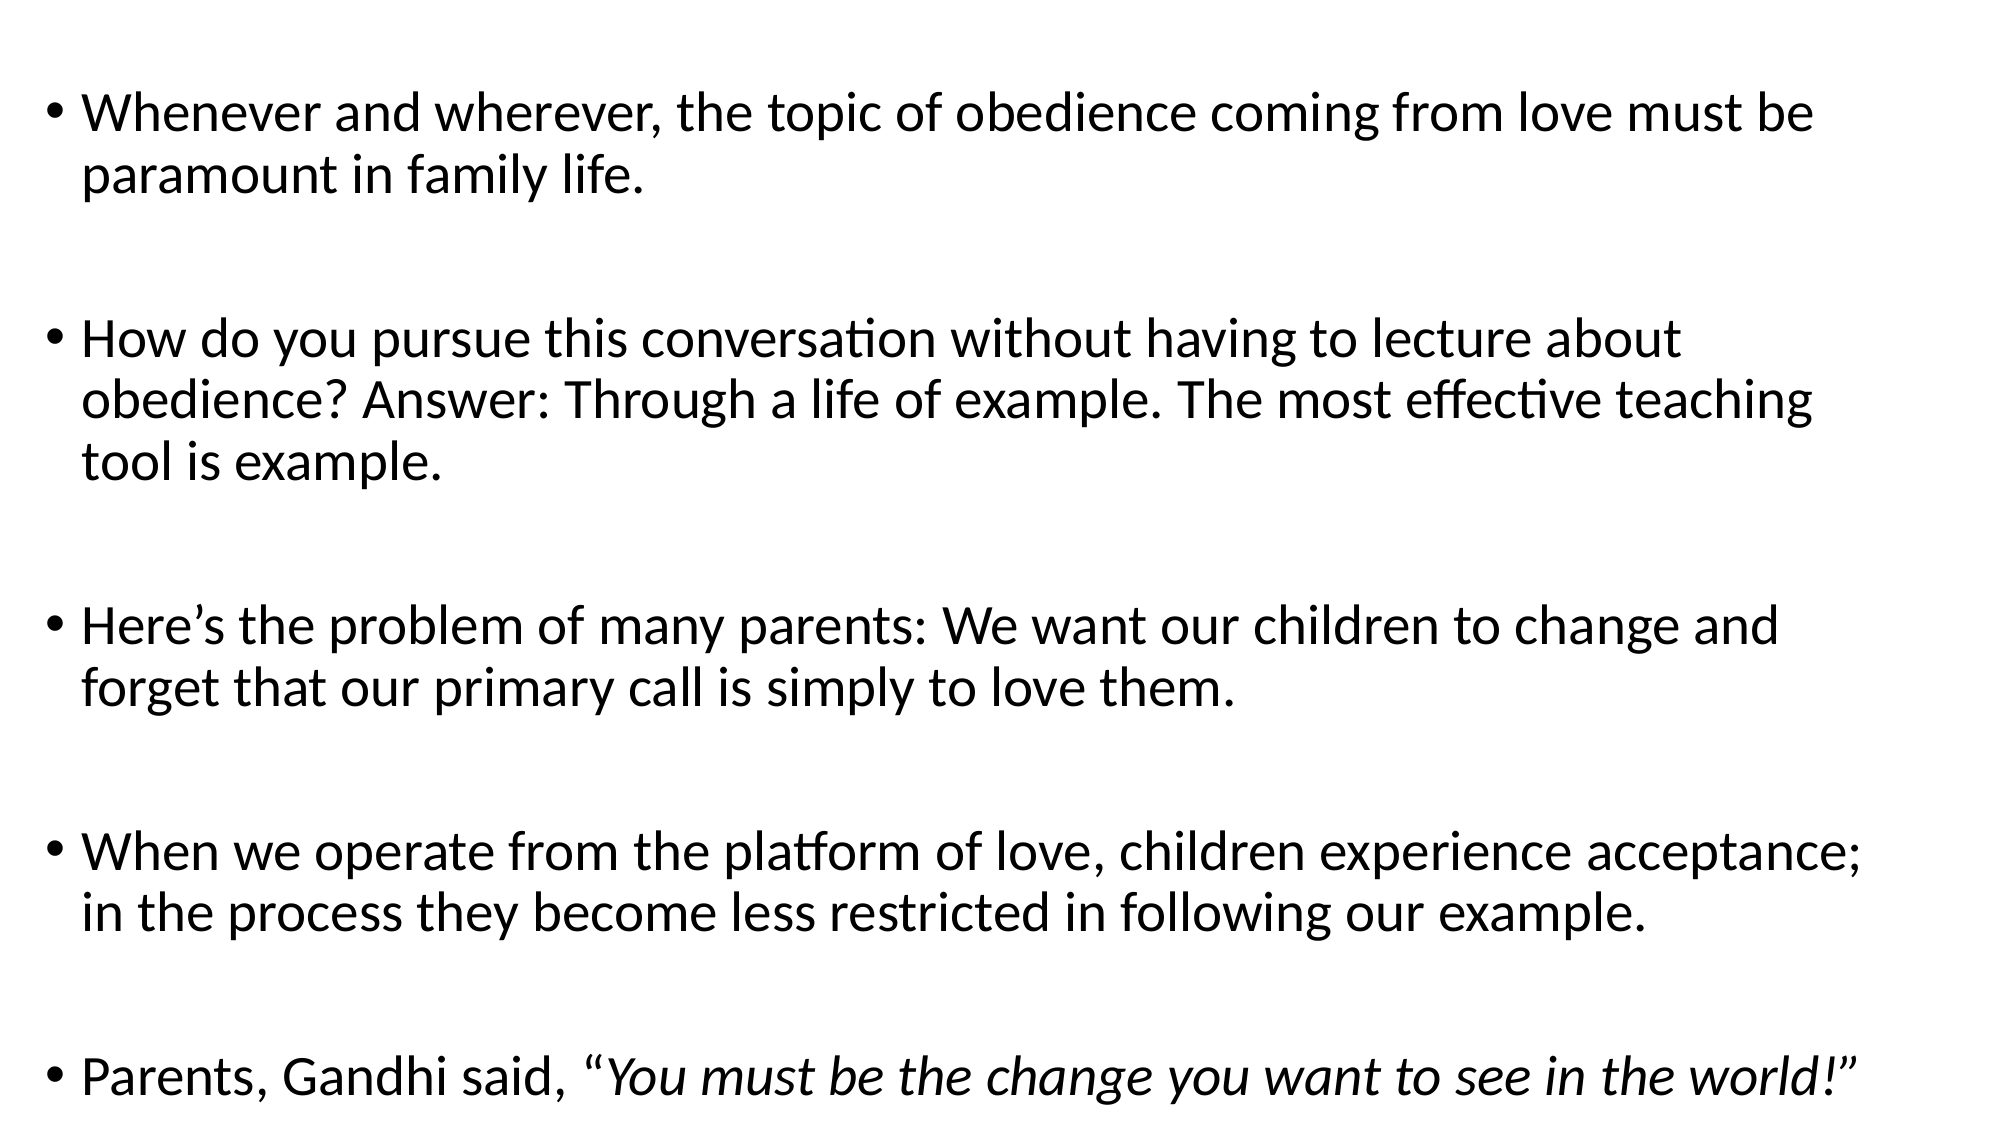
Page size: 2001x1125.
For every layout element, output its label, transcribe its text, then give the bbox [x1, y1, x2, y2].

list Whenever and wherever, the topic of obedience coming from love must be paramount in family life. How do you pursue this conversation without having to lecture about obedience? Answer: Through a life of example. The most effective teaching tool is example. Here’s the problem of many parents: We want our children to change and forget that our primary call is simply to love them. When we operate from the platform of love, children experience acceptance; in the process they become less restricted in following our example. Parents, Gandhi said, “You must be the change you want to see in the world!” [30, 75, 1928, 1125]
